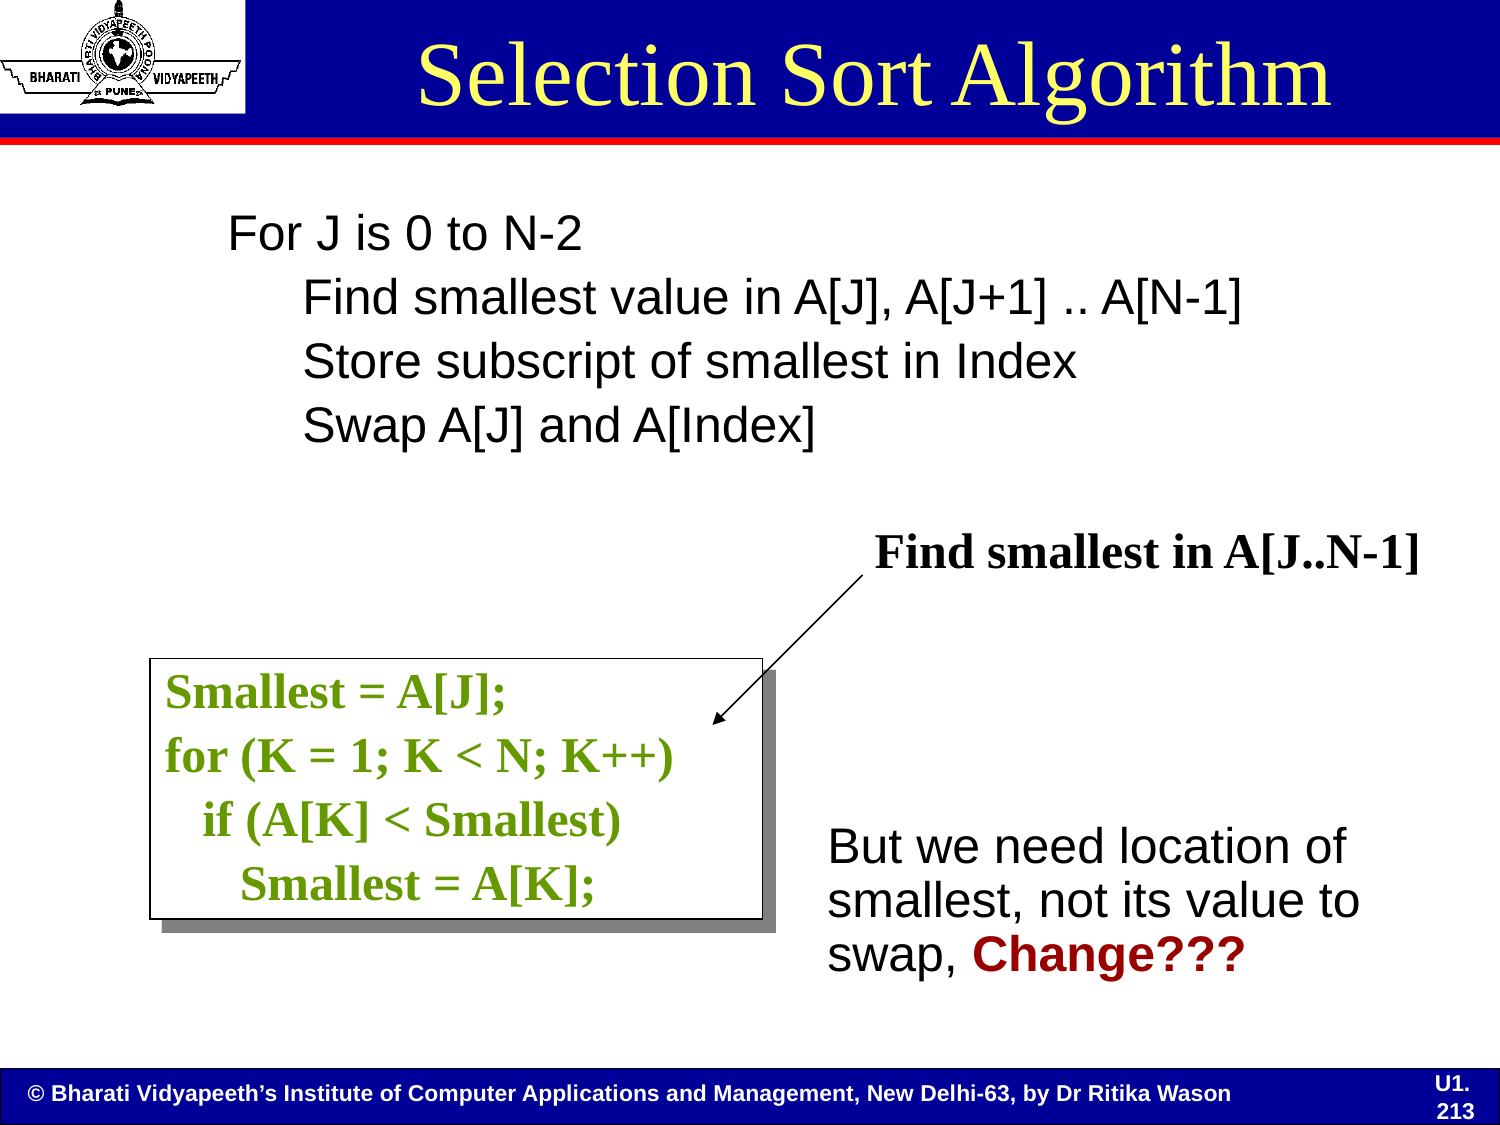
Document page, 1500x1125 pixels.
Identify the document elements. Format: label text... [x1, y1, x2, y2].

text_box Smallest = A[J]; for (K = 1; K < N; K++) if (A[K] < Smallest) Smallest = A[K]; [149, 658, 763, 919]
text_box Find smallest in A[J..N-1] [859, 518, 1437, 588]
list For J is 0 to N-2 Find smallest value in A[J], A[J+1] .. A[N-1] Store subscript of smallest in Index Swap A[J] and A[Index] [212, 200, 1306, 513]
title Selection Sort Algorithm [249, 0, 1500, 138]
picture [0, 0, 241, 106]
list But we need location of smallest, not its value to swap, Change??? [812, 812, 1438, 1013]
text_box [712, 574, 863, 725]
